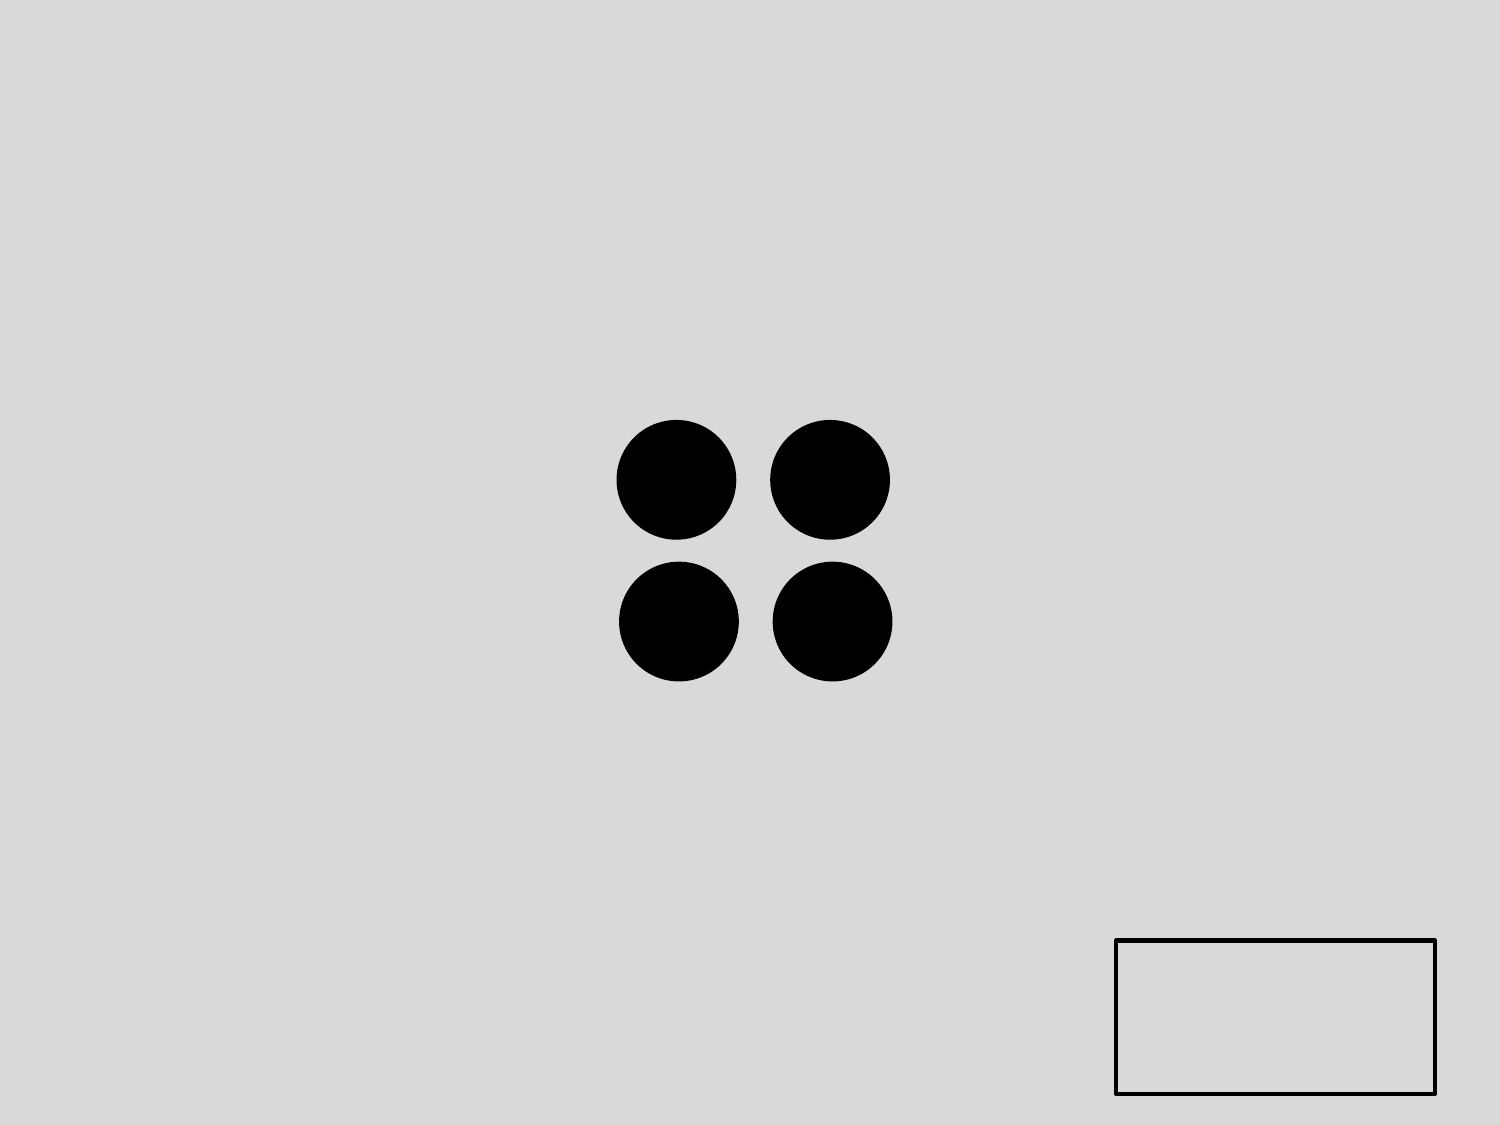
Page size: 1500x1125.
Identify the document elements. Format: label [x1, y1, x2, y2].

text_box [773, 562, 892, 681]
text_box [617, 420, 736, 539]
text_box [770, 420, 890, 539]
text_box [619, 562, 739, 681]
text_box [1114, 938, 1437, 1096]
